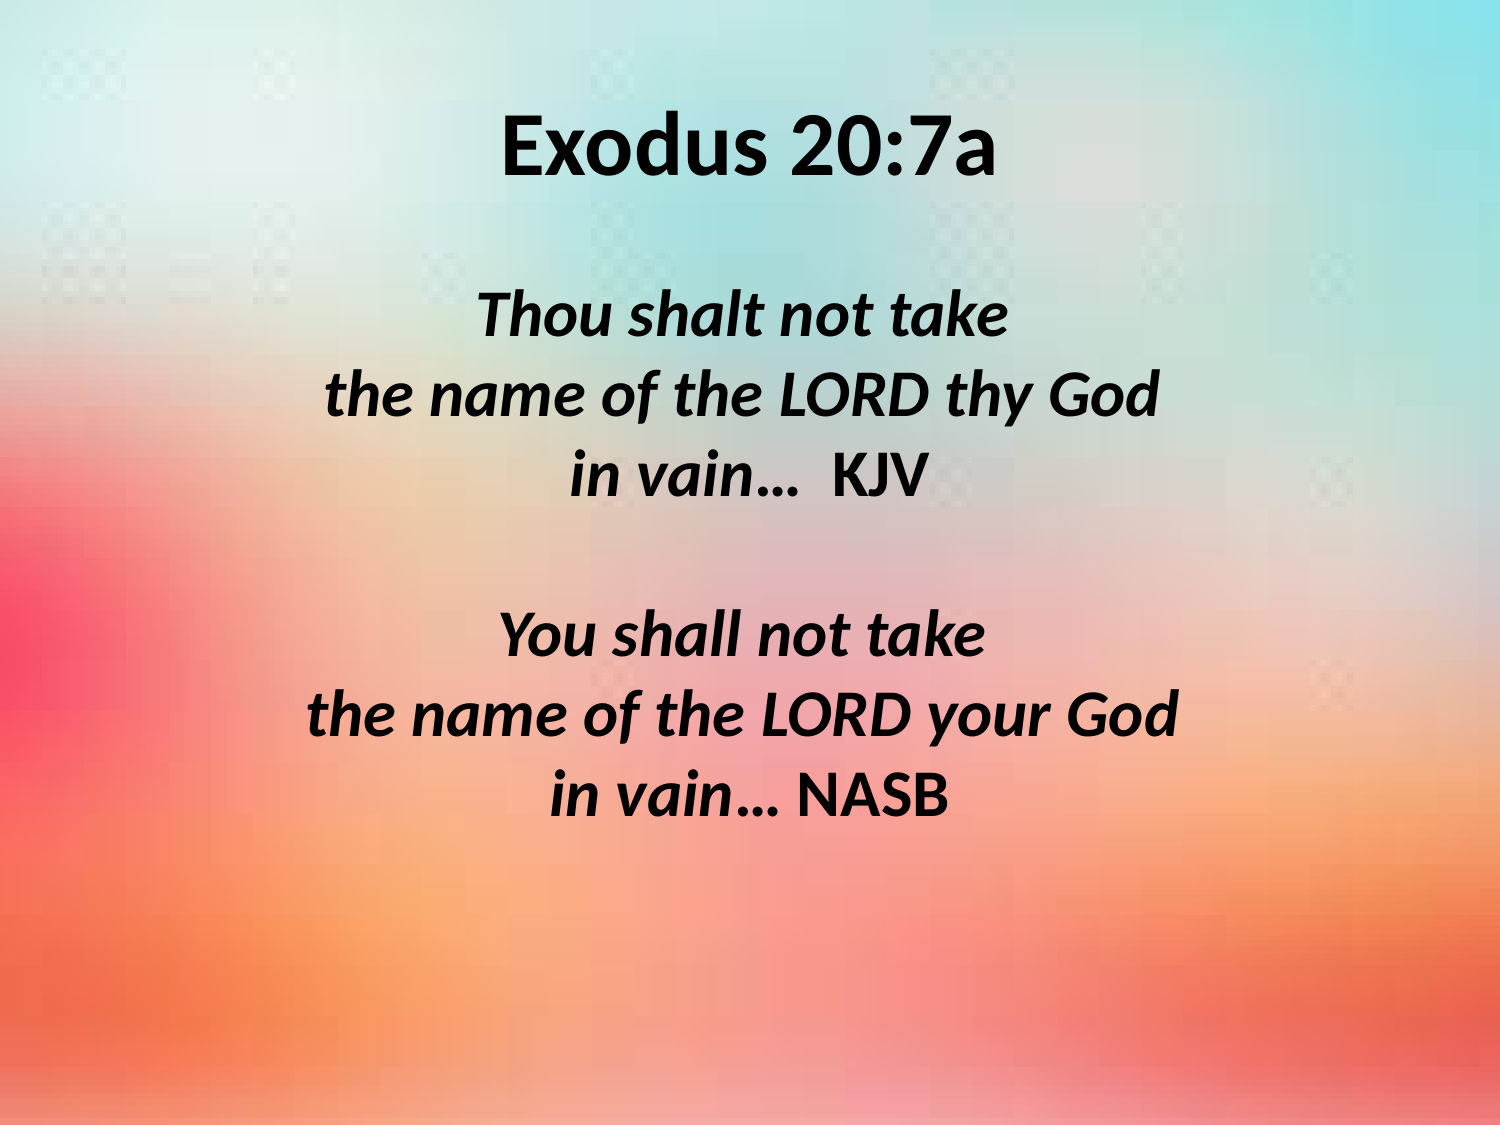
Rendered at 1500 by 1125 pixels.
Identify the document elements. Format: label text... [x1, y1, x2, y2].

picture [0, 0, 1500, 1125]
title Exodus 20:7a [75, 45, 1425, 233]
list Thou shalt not take the name of the Lord thy God in vain… KJV You shall not take the name of the Lord your God in vain… NASB [75, 262, 1425, 1005]
